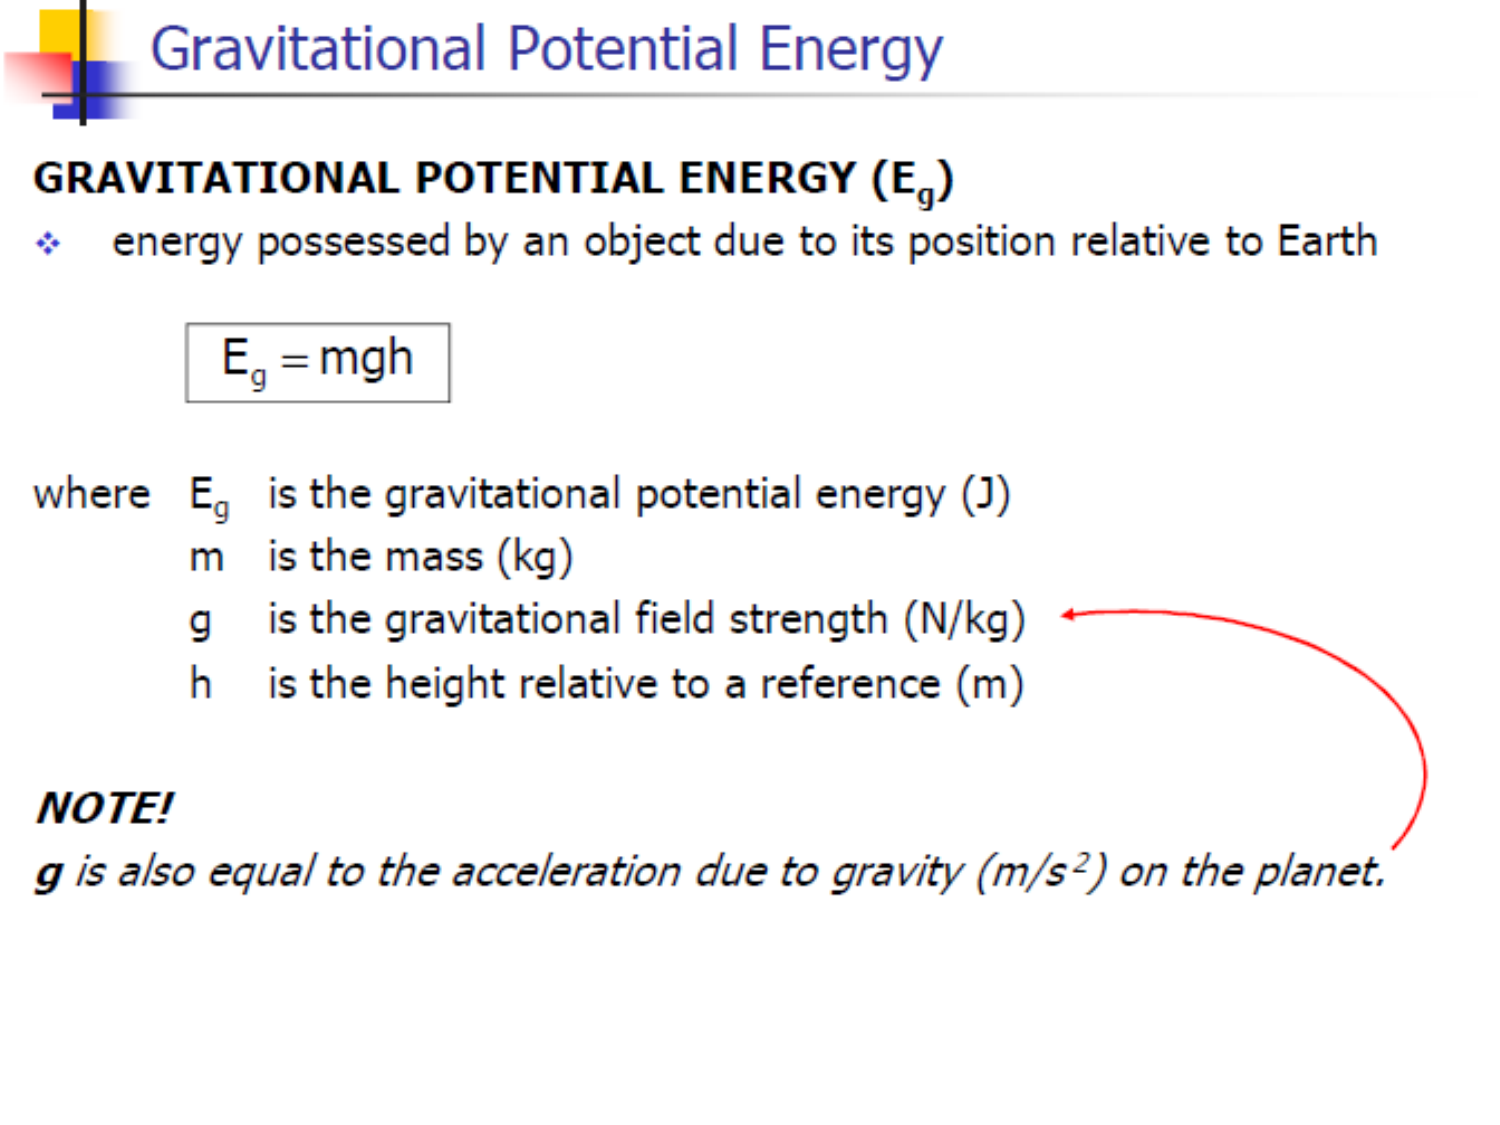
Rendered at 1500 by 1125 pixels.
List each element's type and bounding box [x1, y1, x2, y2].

picture [0, 0, 1500, 911]
